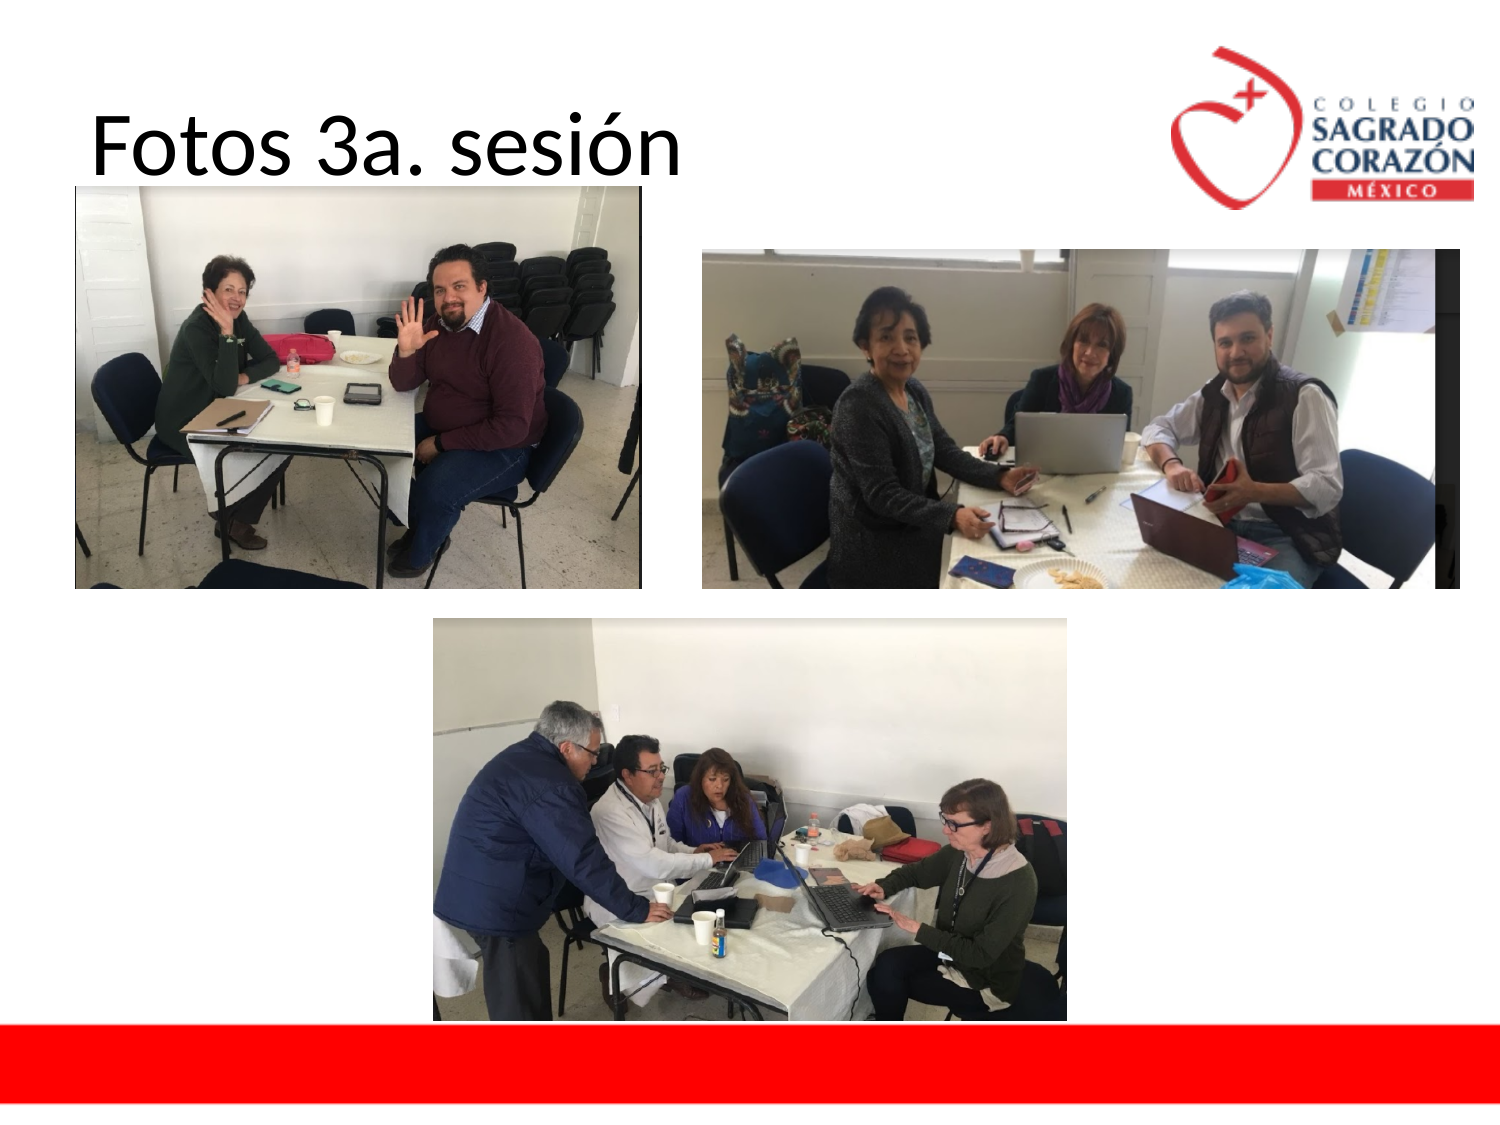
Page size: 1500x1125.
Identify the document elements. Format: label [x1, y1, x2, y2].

text_box [0, 24, 1500, 1123]
picture [702, 249, 1460, 589]
picture [433, 618, 1067, 1021]
picture [74, 186, 642, 589]
